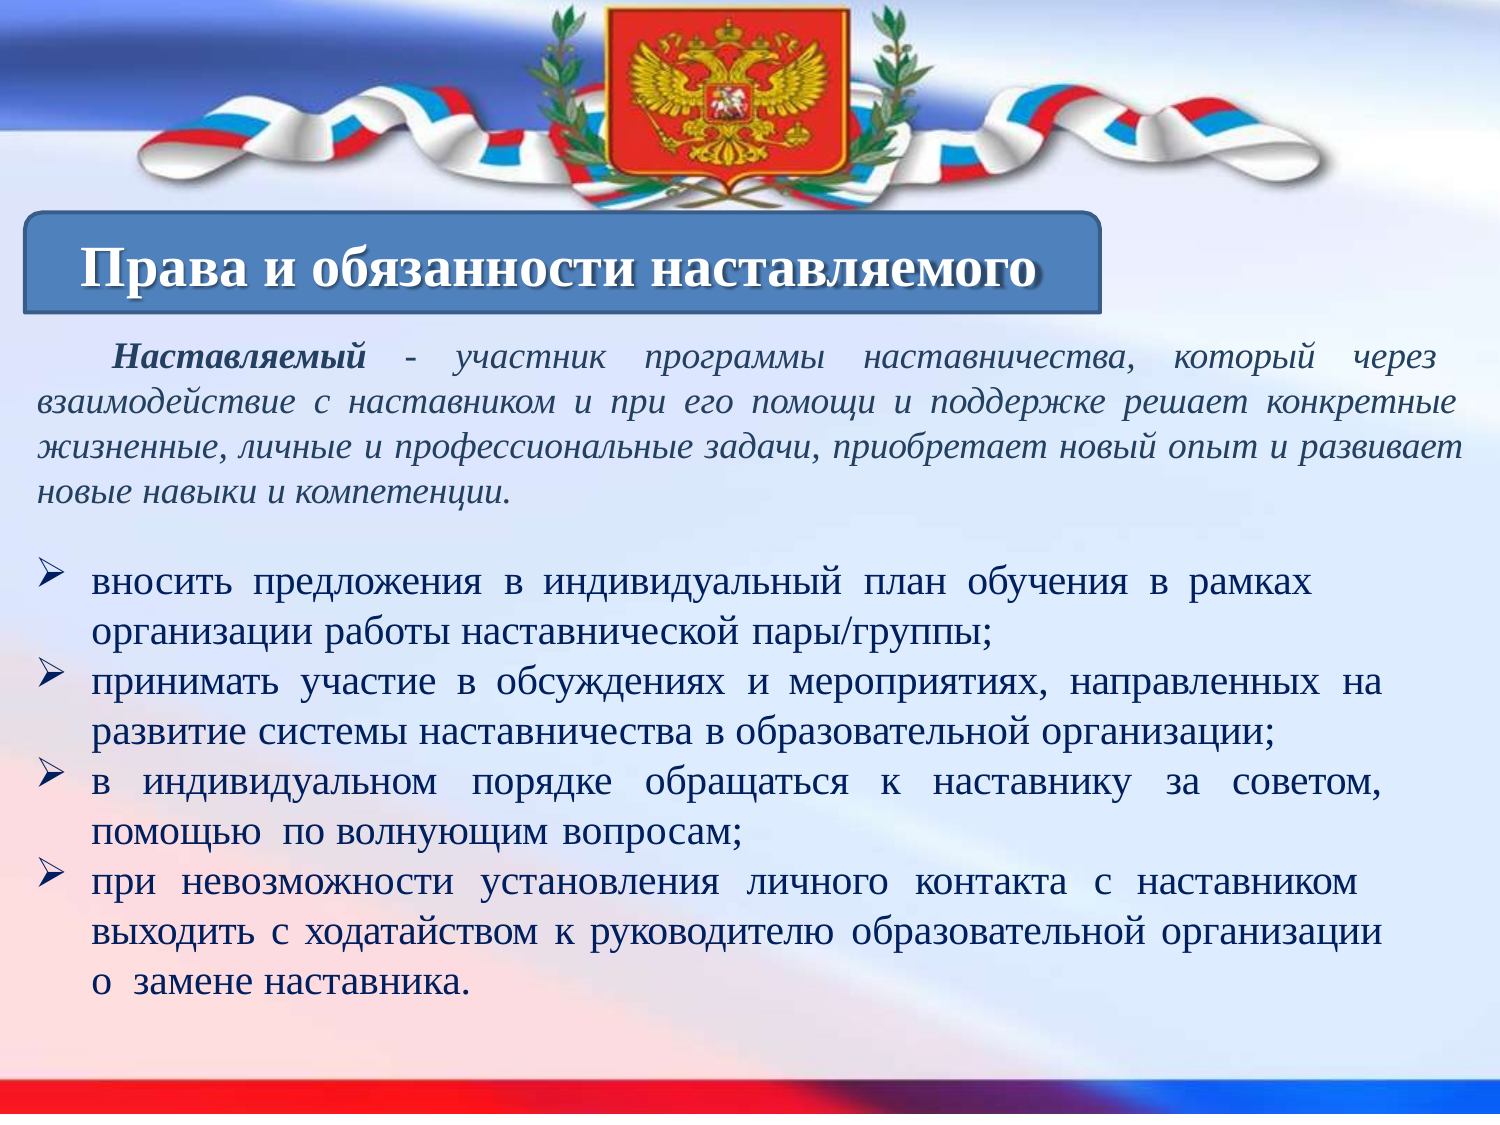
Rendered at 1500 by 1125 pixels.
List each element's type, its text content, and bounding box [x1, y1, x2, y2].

text_box Наставляемый - участник программы наставничества, который через взаимодействие с наставником и при его помощи и поддержке решает конкретные жизненные, личные и профессиональные задачи, приобретает новый опыт и развивает новые навыки и компетенции. вносить предложения в индивидуальный план обучения в рамках организации работы наставнической пары/группы; принимать участие в обсуждениях и мероприятиях, направленных на развитие системы наставничества в образовательной организации; в индивидуальном порядке обращаться к наставнику за советом, помощью по волнующим вопросам; при невозможности установления личного контакта с наставником выходить с ходатайством к руководителю образовательной организации о замене наставника. [34, 329, 1476, 1003]
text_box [22, 210, 1103, 341]
picture [0, 0, 1500, 1114]
